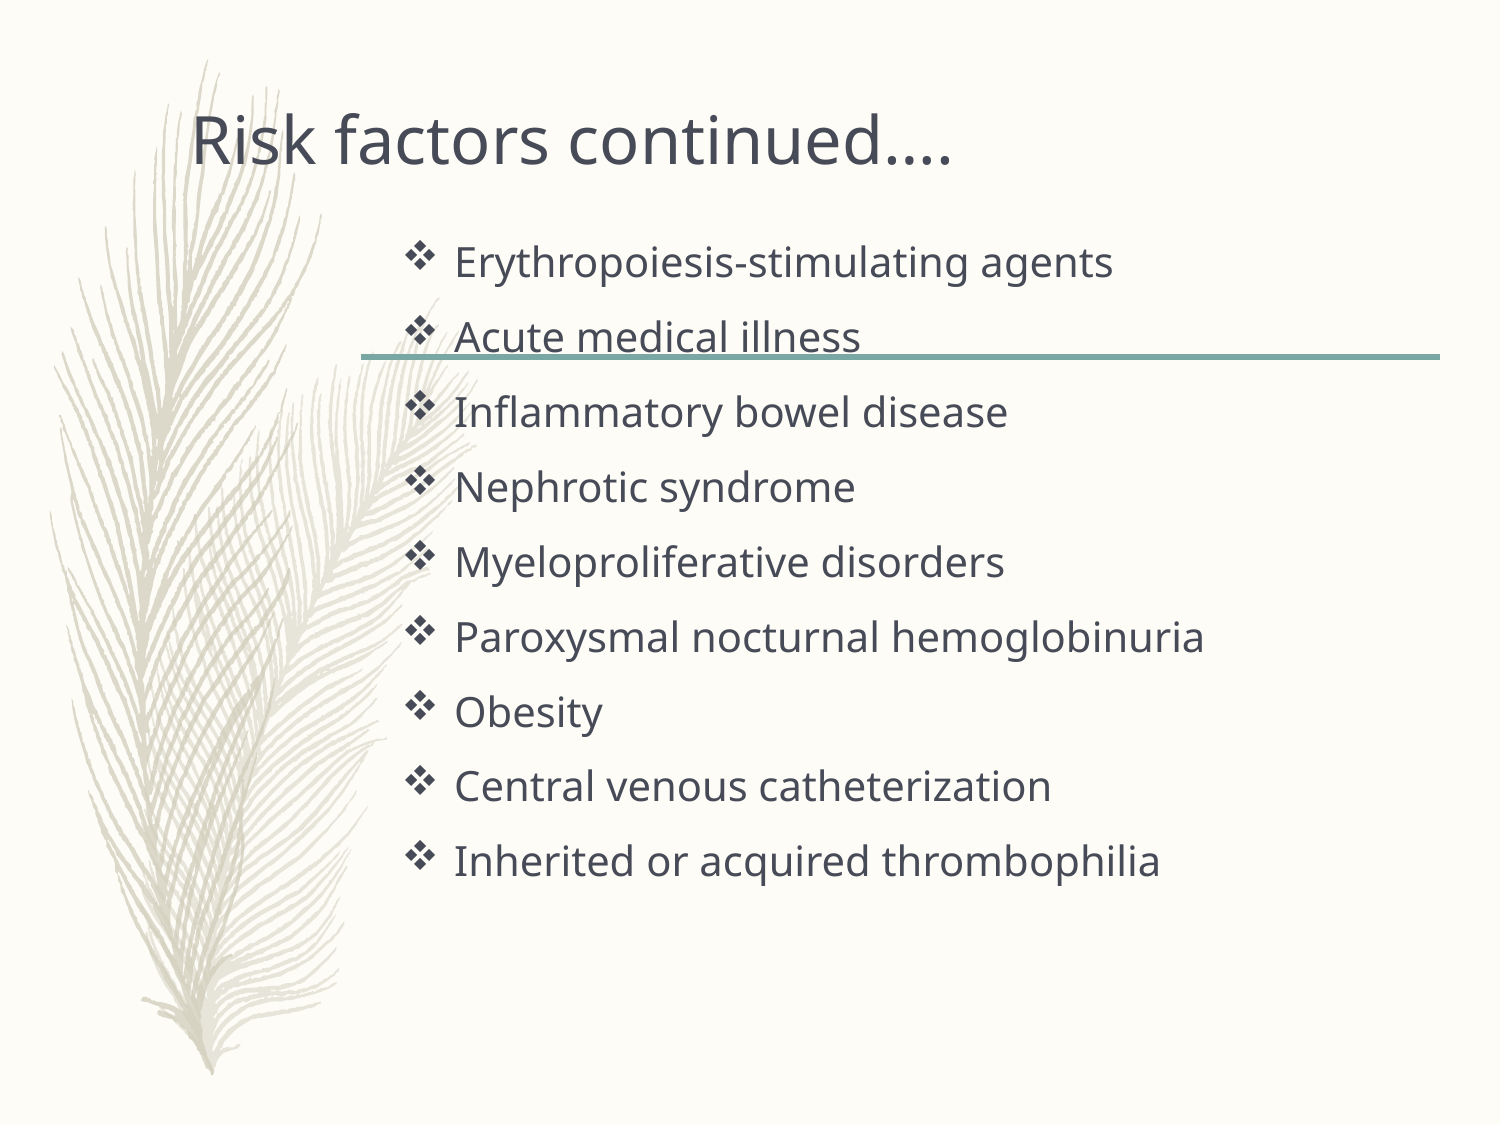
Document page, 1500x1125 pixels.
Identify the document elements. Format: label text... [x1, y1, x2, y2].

list Erythropoiesis-stimulating agents Acute medical illness Inflammatory bowel disease Nephrotic syndrome Myeloproliferative disorders Paroxysmal nocturnal hemoglobinuria Obesity Central venous catheterization Inherited or acquired thrombophilia [386, 222, 1500, 1102]
title Risk factors continued…. [175, 93, 1418, 211]
